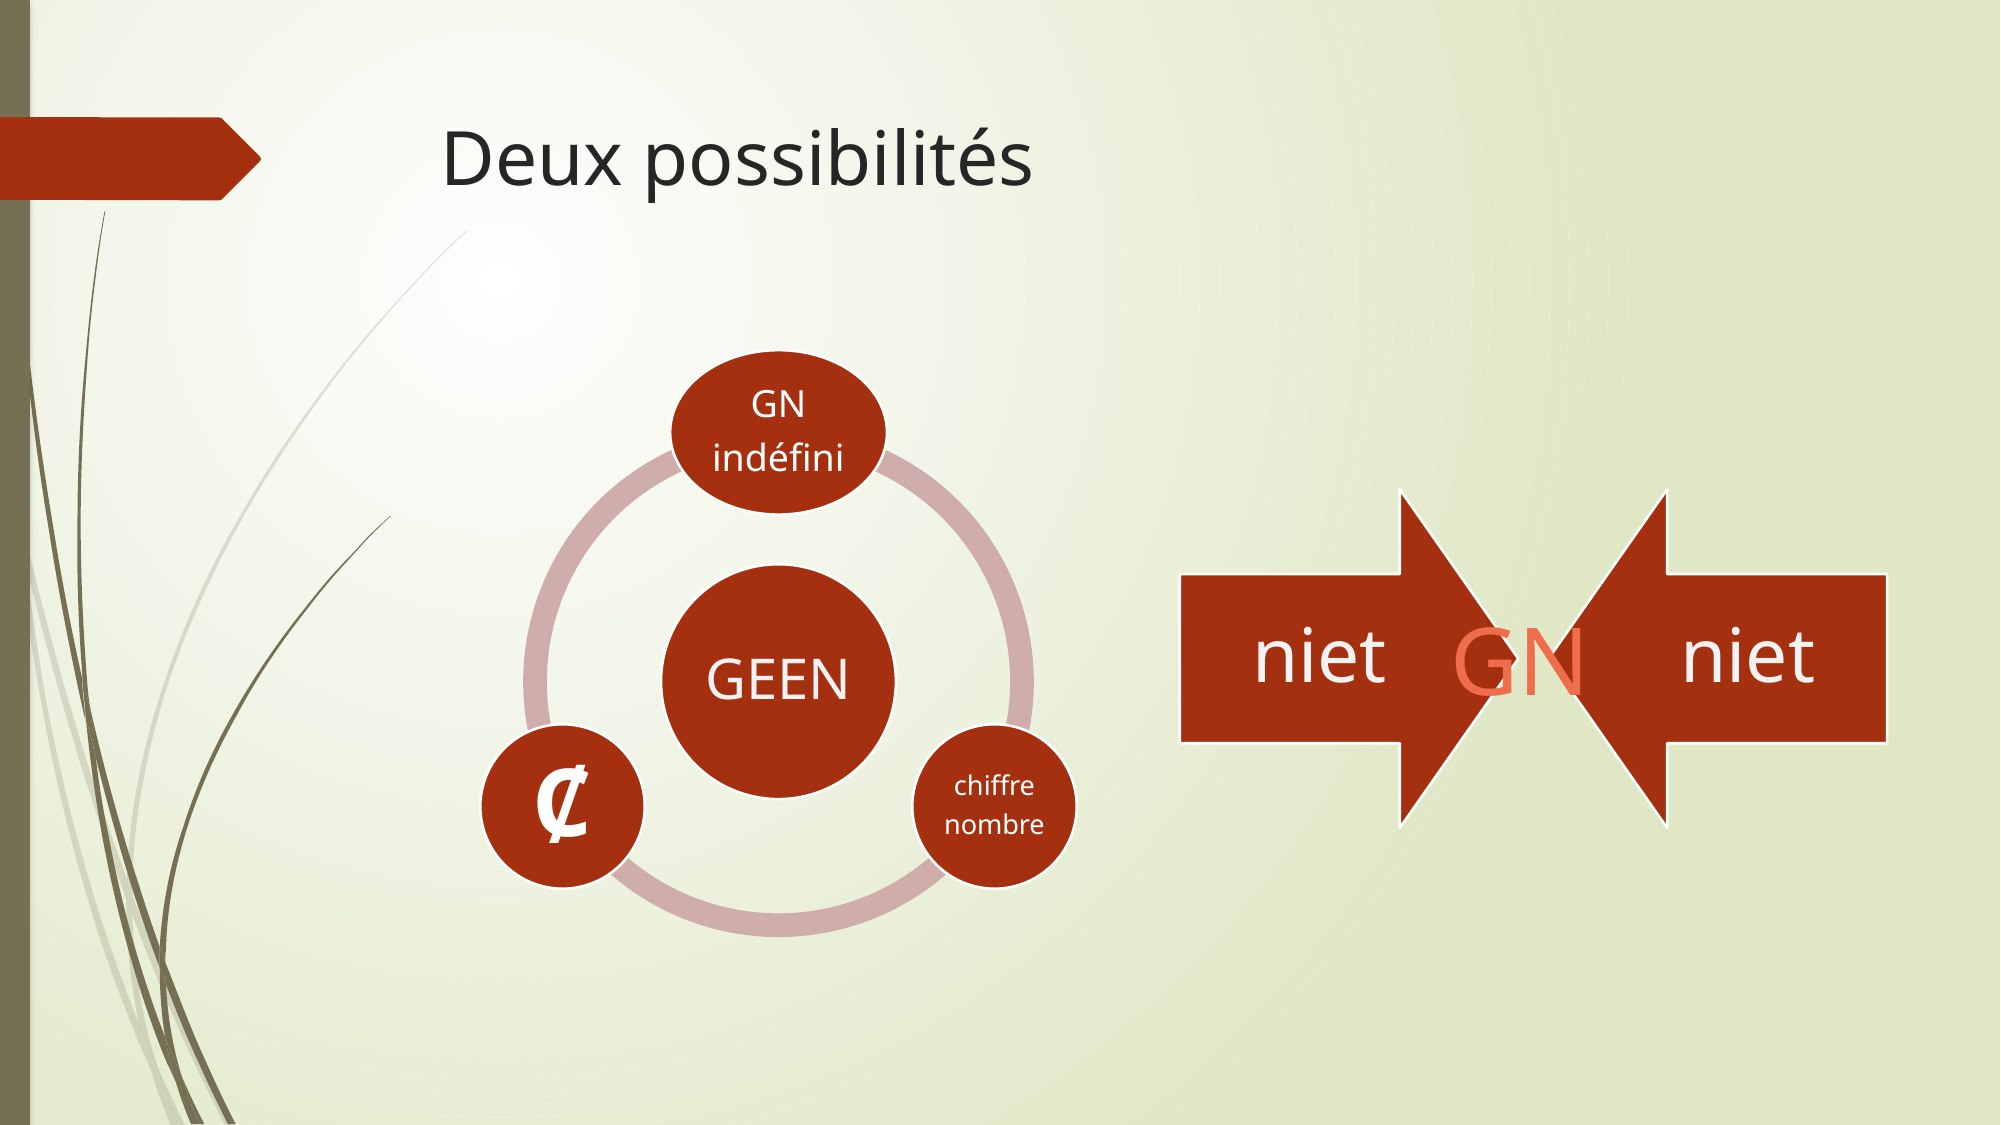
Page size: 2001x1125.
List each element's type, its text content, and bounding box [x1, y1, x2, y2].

title Deux possibilités [425, 102, 1888, 313]
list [424, 349, 1133, 971]
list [1179, 348, 1888, 969]
